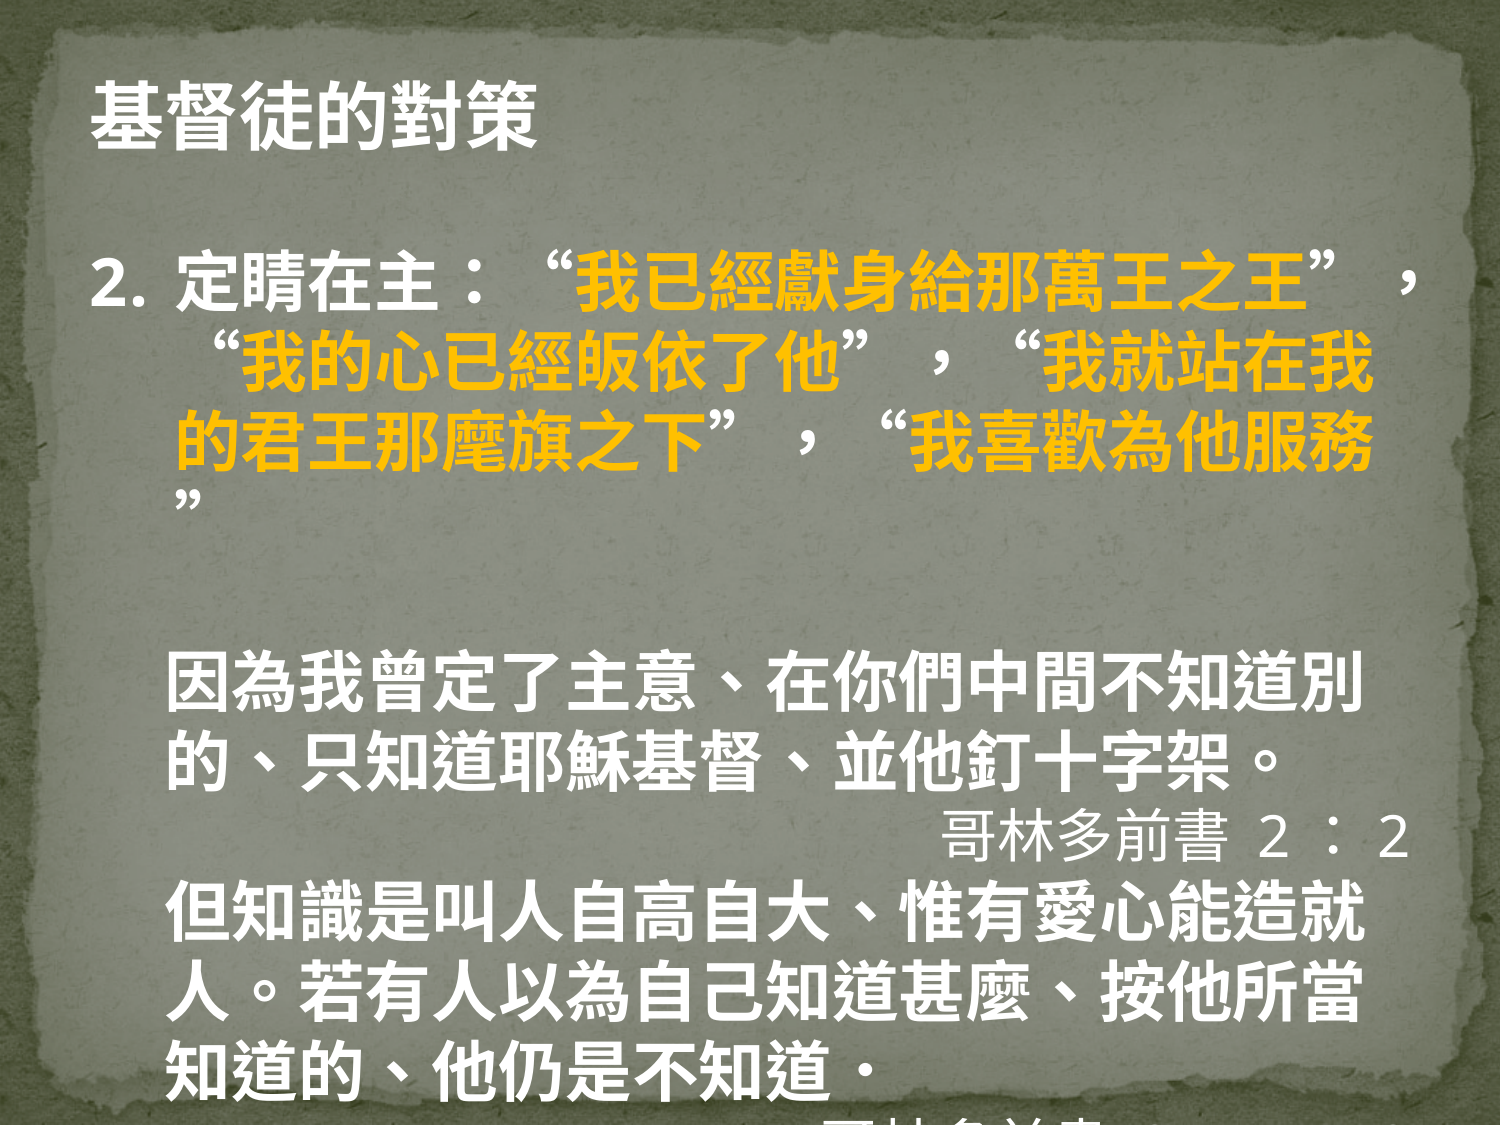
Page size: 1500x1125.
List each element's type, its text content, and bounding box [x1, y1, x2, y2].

text_box 基督徒的對策 定睛在主：“我已經獻身給那萬王之王”，“我的心已經皈依了他”，“我就站在我的君王那麾旗之下”，“我喜歡為他服務” 因為我曾定了主意、在你們中間不知道別的、只知道耶穌基督、並他釘十字架。 哥林多前書 2：2 但知識是叫人自高自大、惟有愛心能造就人。若有人以為自己知道甚麼、按他所當知道的、他仍是不知道． 哥林多前書 8：1～2 [74, 62, 1425, 1125]
